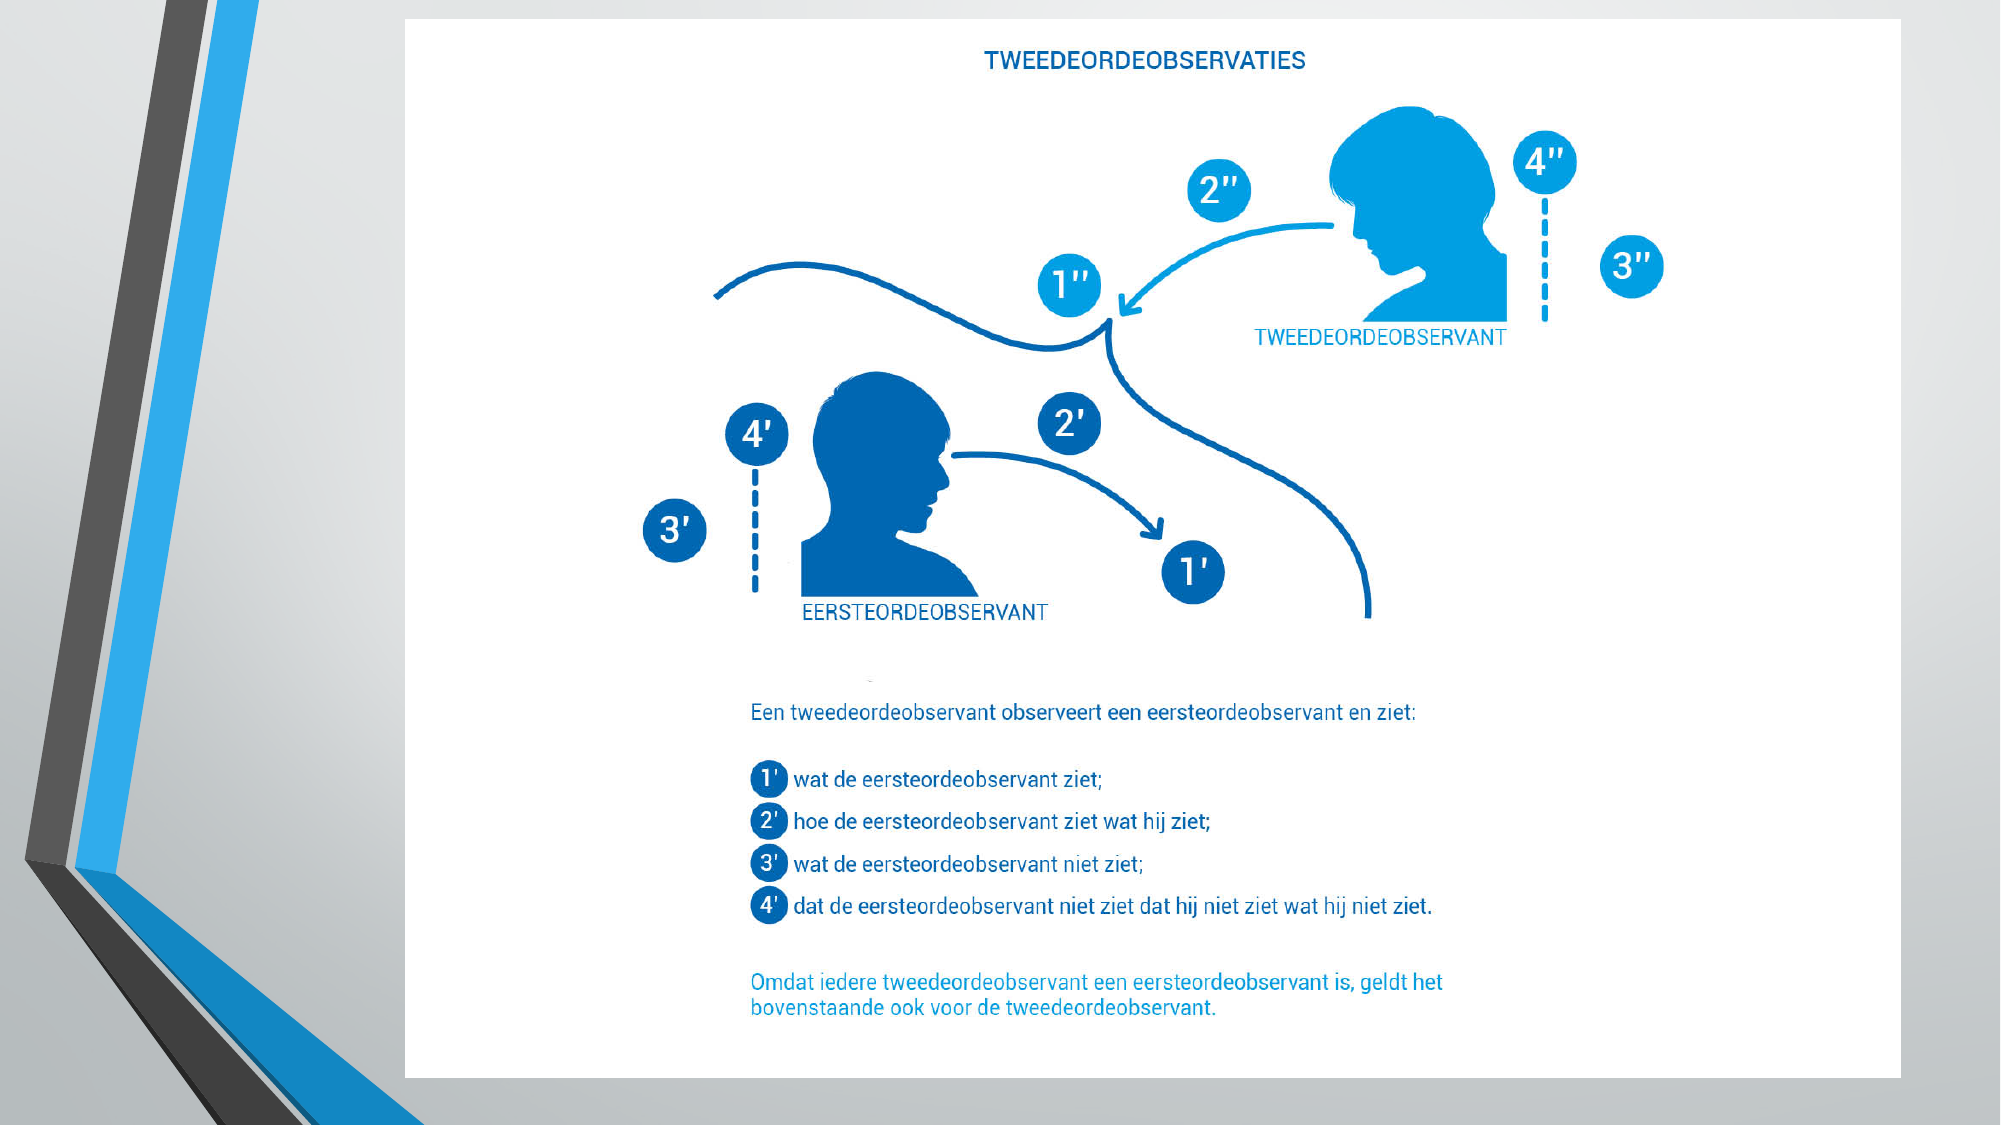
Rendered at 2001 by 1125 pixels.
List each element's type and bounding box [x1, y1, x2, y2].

picture [404, 19, 1901, 1078]
